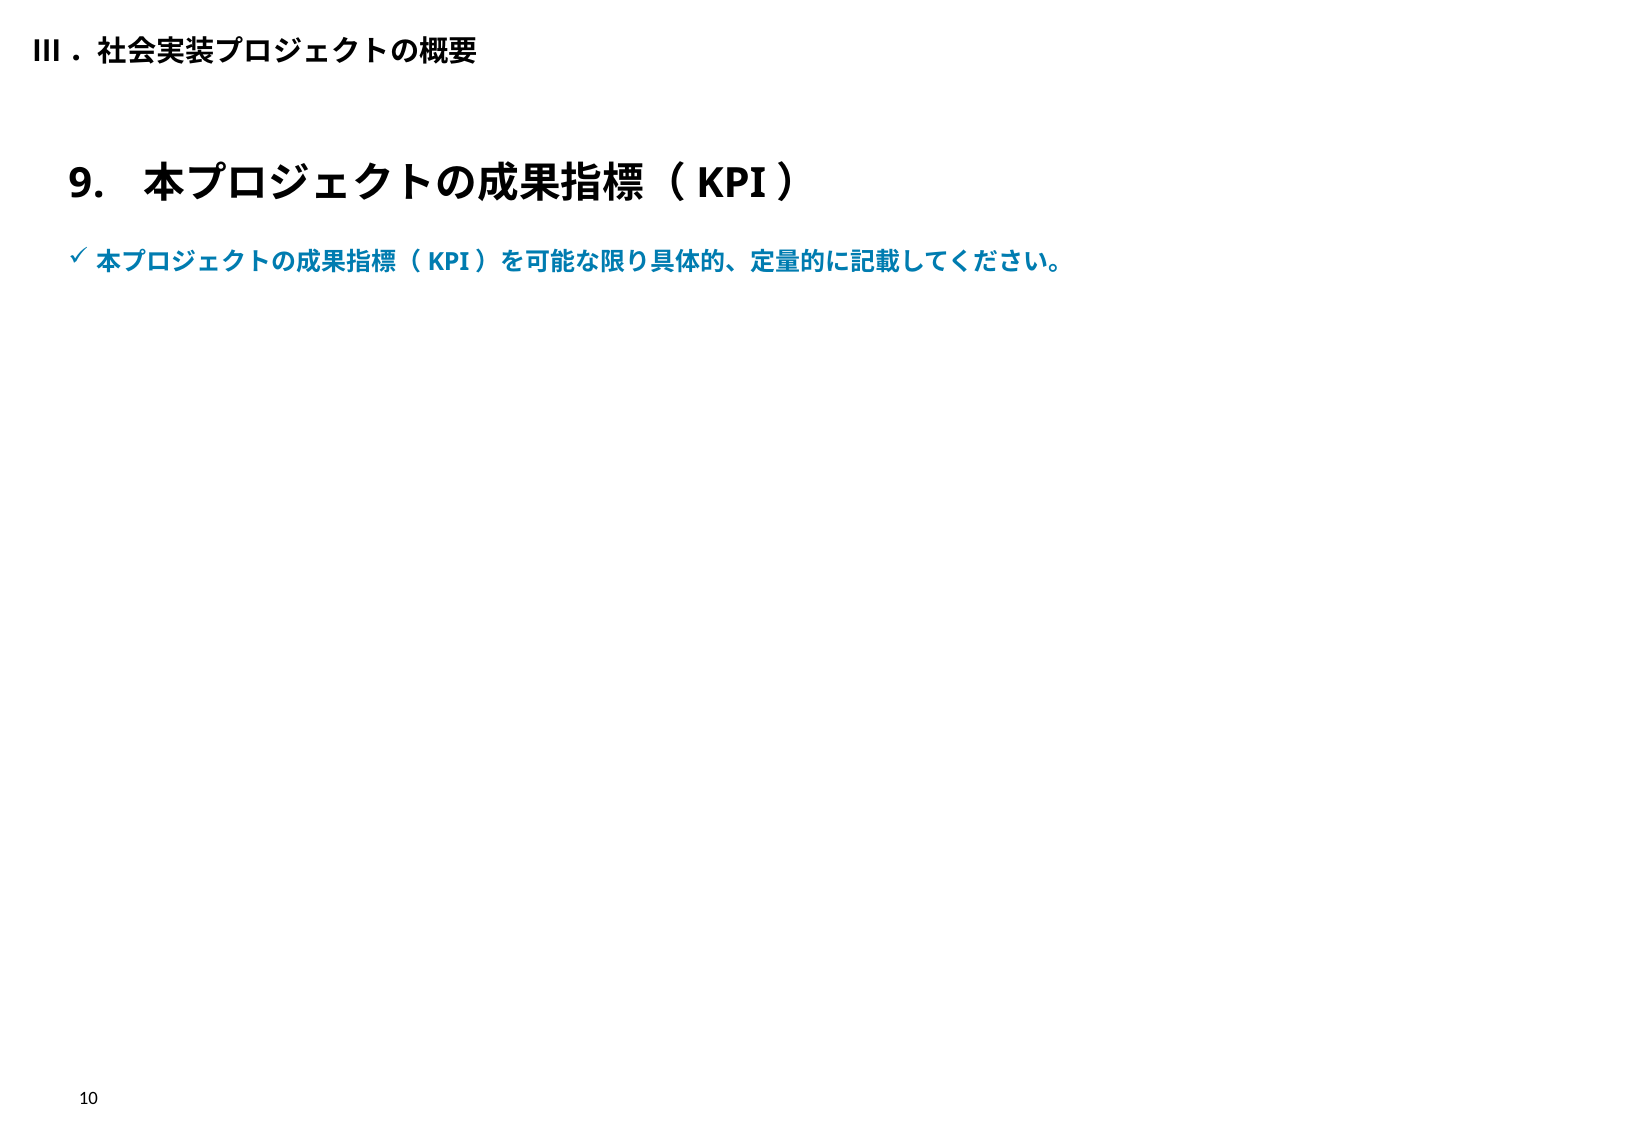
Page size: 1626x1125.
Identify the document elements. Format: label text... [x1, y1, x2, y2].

title 本プロジェクトの成果指標（KPI） [68, 104, 1557, 206]
text_box Ⅲ．社会実装プロジェクトの概要 [32, 32, 742, 68]
slide_number 10 [68, 1080, 98, 1109]
list 本プロジェクトの成果指標（KPI）を可能な限り具体的、定量的に記載してください。 [68, 242, 1557, 1034]
